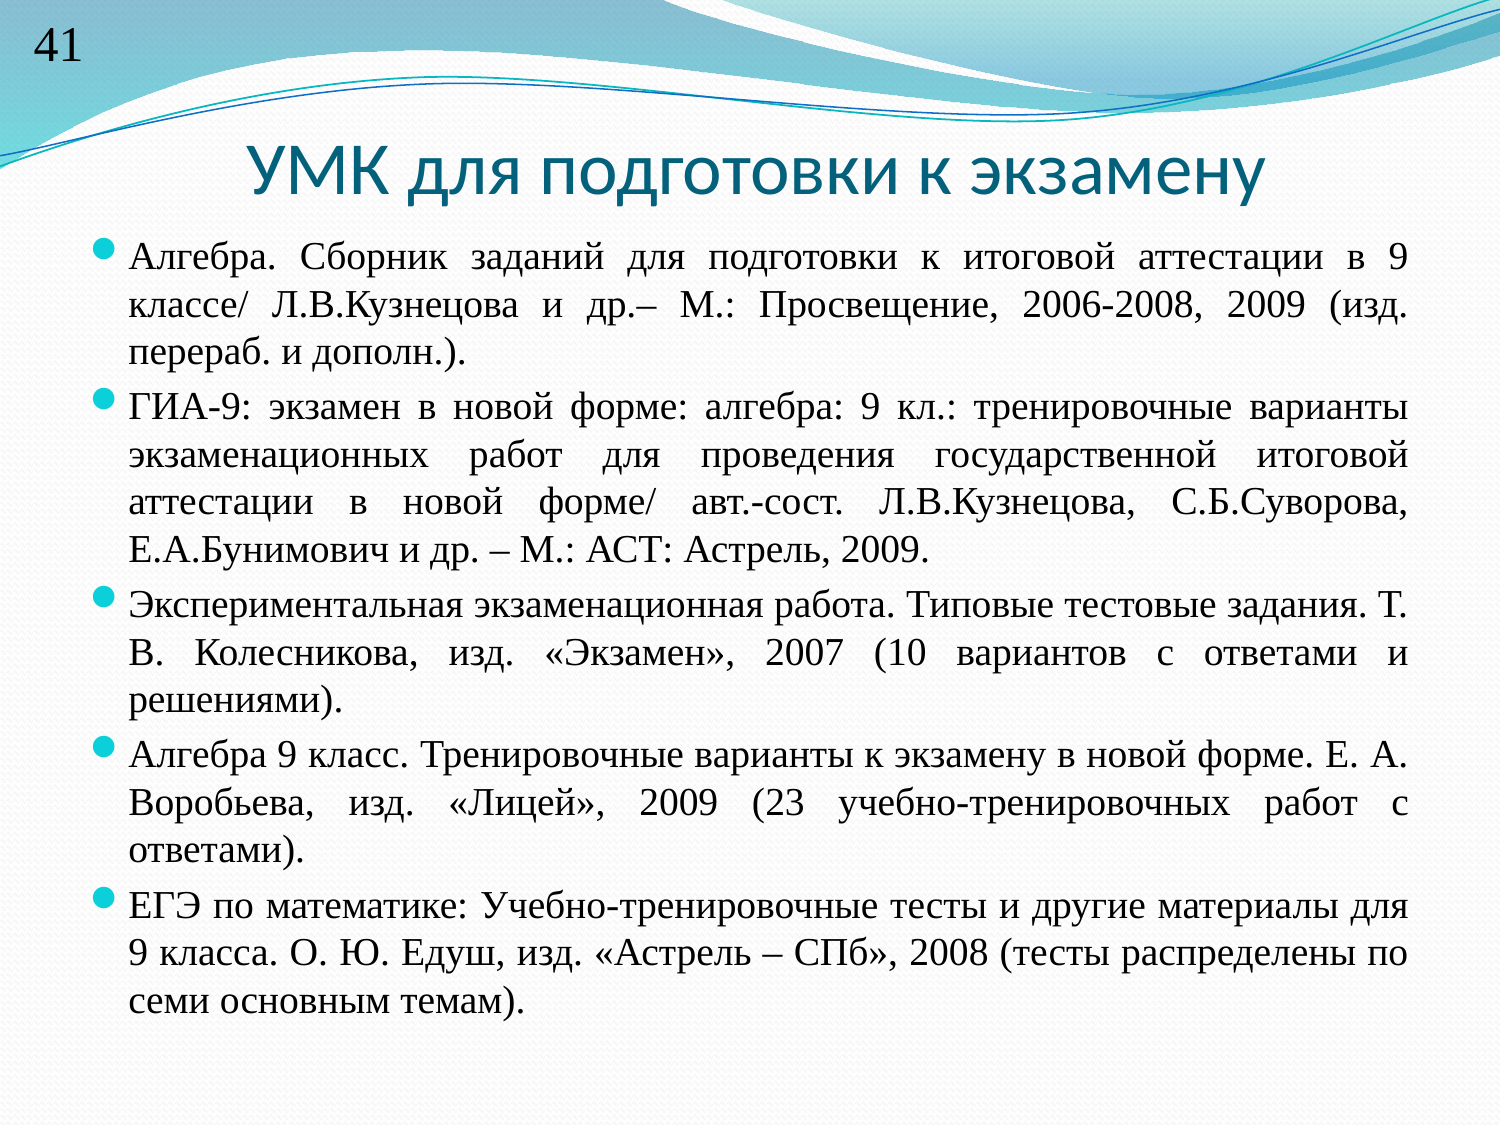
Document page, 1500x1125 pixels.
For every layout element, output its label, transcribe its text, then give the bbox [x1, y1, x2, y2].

text_box 41 [0, 0, 119, 84]
list Алгебра. Сборник заданий для подготовки к итоговой аттестации в 9 классе/ Л.В.Кузнецова и др.– М.: Просвещение, 2006-2008, 2009 (изд. перераб. и дополн.). ГИА-9: экзамен в новой форме: алгебра: 9 кл.: тренировочные варианты экзаменационных работ для проведения государственной итоговой аттестации в новой форме/ авт.-сост. Л.В.Кузнецова, С.Б.Суворова, Е.А.Бунимович и др. – М.: АСТ: Астрель, 2009. Экспериментальная экзаменационная работа. Типовые тестовые задания. Т. В. Колесникова, изд. «Экзамен», 2007 (10 вариантов с ответами и решениями). Алгебра 9 класс. Тренировочные варианты к экзамену в новой форме. Е. А. Воробьева, изд. «Лицей», 2009 (23 учебно-тренировочных работ с ответами). ЕГЭ по математике: Учебно-тренировочные тесты и другие материалы для 9 класса. О. Ю. Едуш, изд. «Астрель – СПб», 2008 (тесты распределены по семи основным темам). [75, 222, 1425, 1038]
title УМК для подготовки к экзамену [82, 105, 1432, 210]
